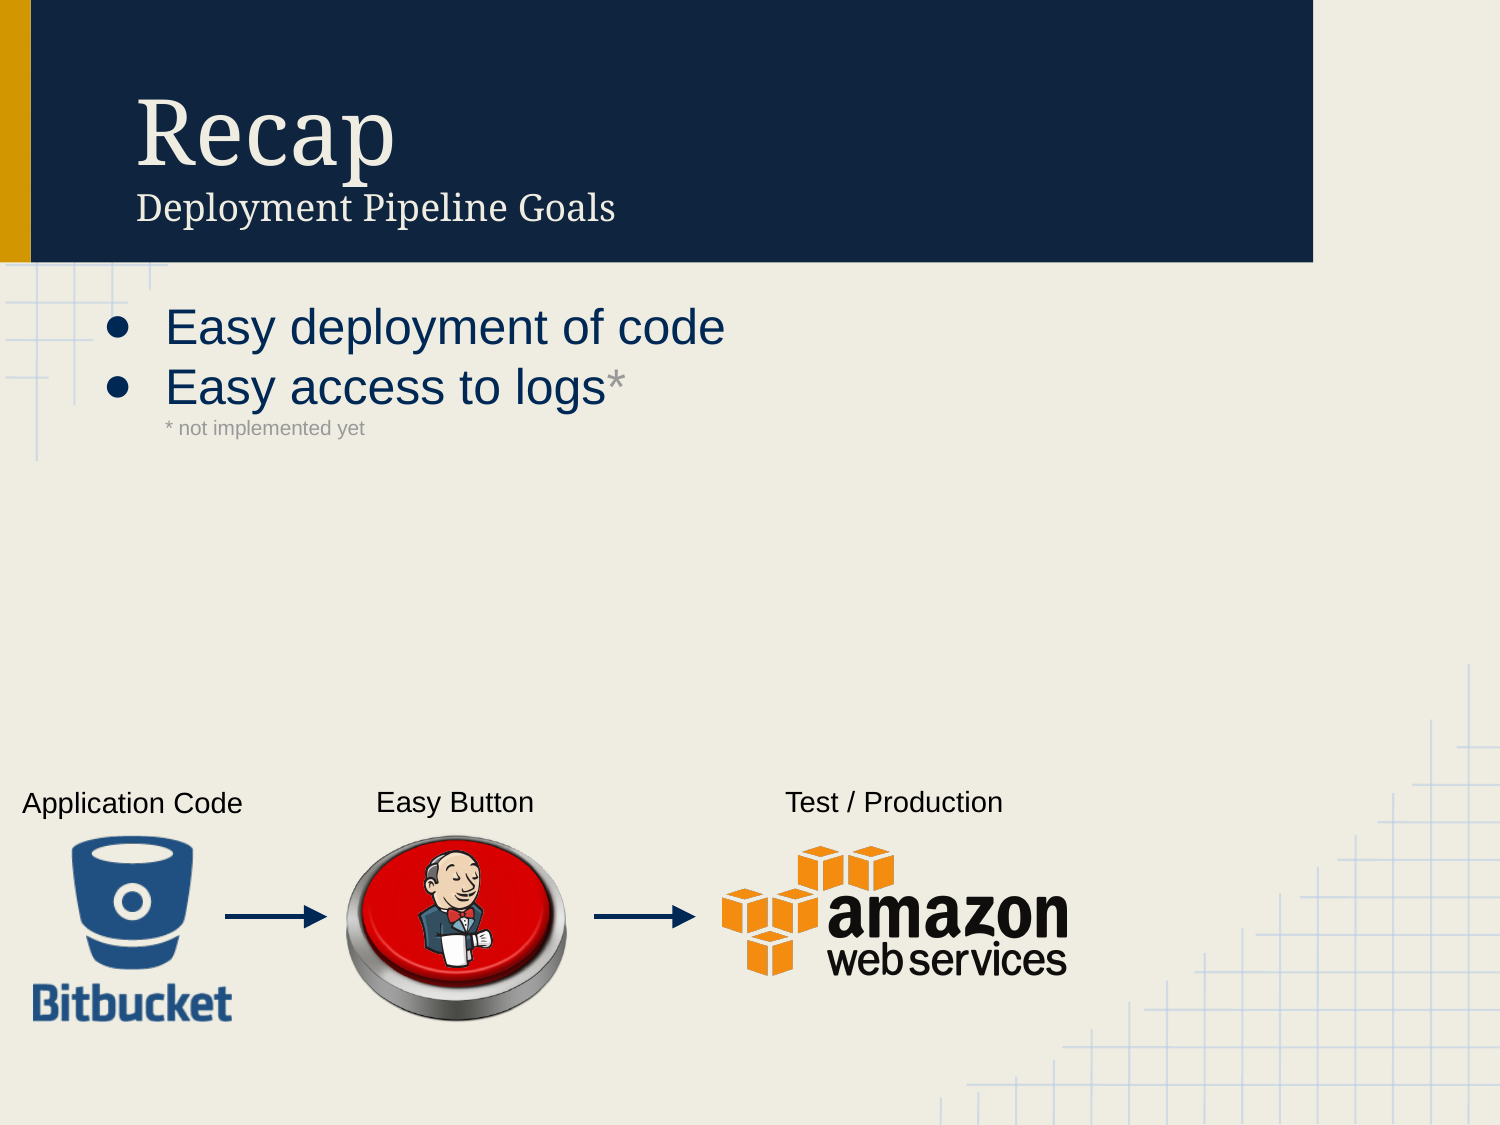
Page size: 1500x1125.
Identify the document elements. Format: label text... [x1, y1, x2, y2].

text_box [0, 768, 276, 1074]
list Easy deployment of code Easy access to logs* * not implemented yet [75, 279, 769, 1074]
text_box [722, 767, 1067, 976]
title Recap Deployment Pipeline Goals [75, 22, 1276, 244]
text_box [303, 767, 608, 1050]
